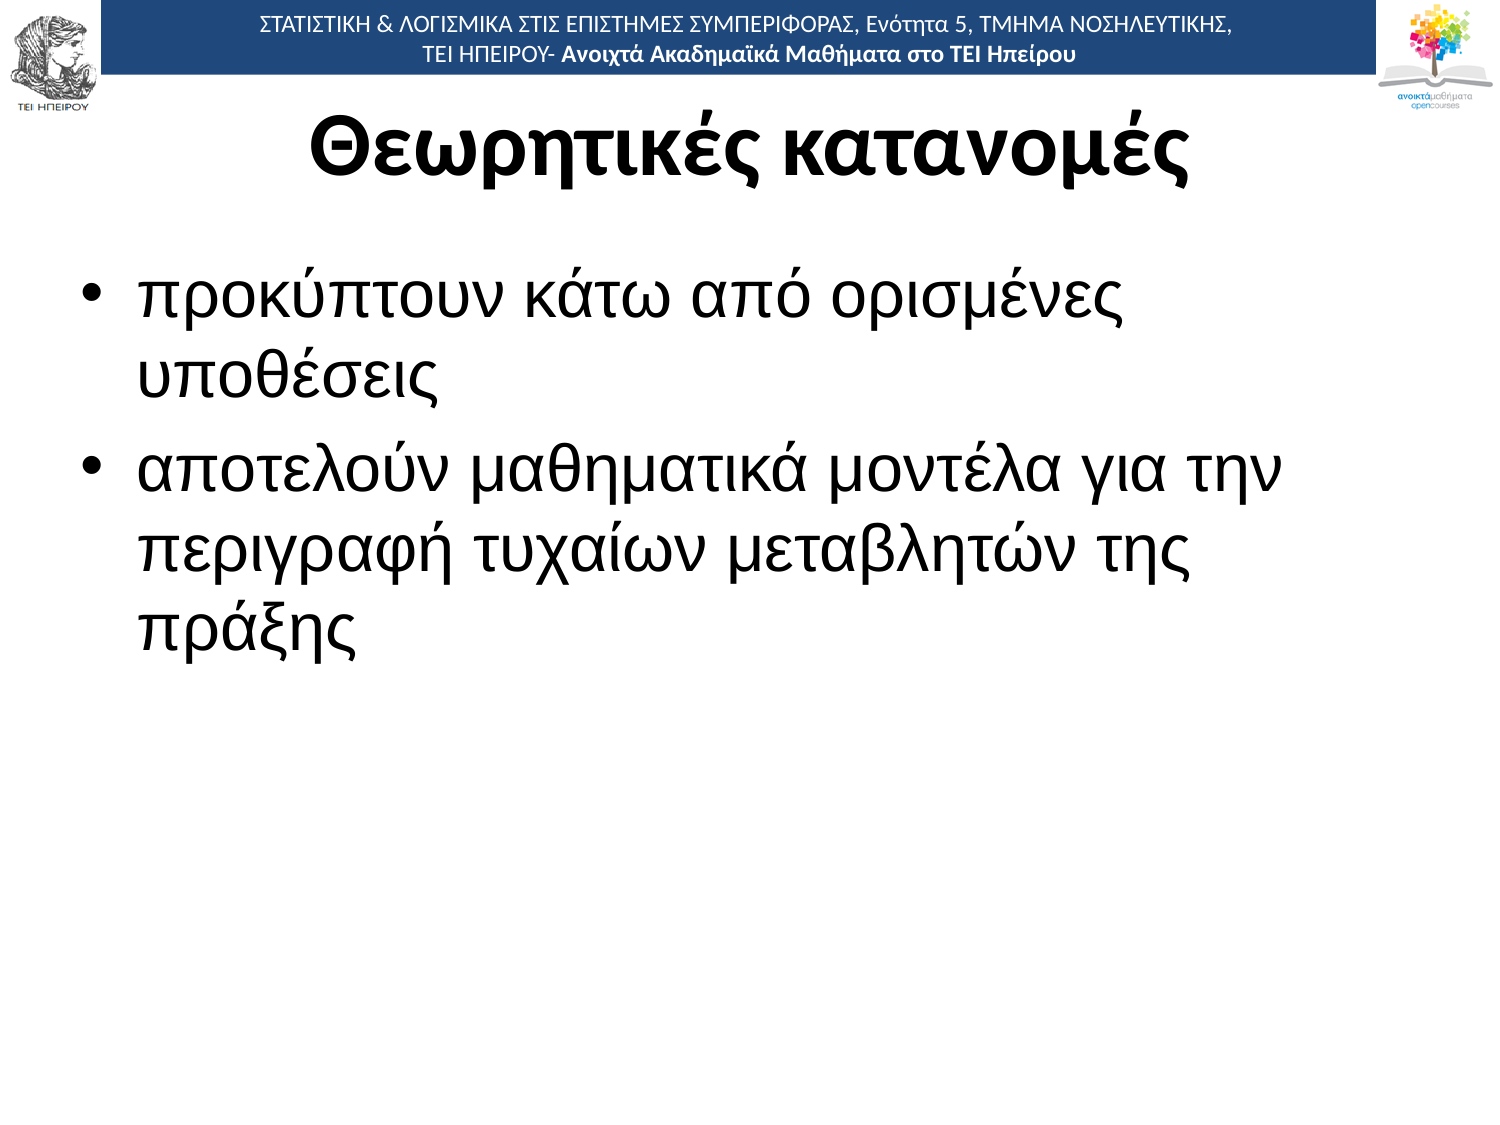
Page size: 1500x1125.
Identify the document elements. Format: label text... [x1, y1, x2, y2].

title Θεωρητικές κατανομές [75, 75, 1425, 233]
text_box ΣΤΑΤΙΣΤΙΚΗ & ΛΟΓΙΣΜΙΚΑ ΣΤΙΣ ΕΠΙΣΤΗΜΕΣ ΣΥΜΠΕΡΙΦΟΡΑΣ, Ενότητα 5, ΤΜΗΜΑ ΝΟΣΗΛΕΥΤΙΚΗΣ, ΤΕΙ ΗΠΕΙΡΟΥ- Ανοιχτά Ακαδημαϊκά Μαθήματα στο ΤΕΙ Ηπείρου [101, 0, 1373, 75]
list προκύπτουν κάτω από ορισμένες υποθέσεις αποτελούν μαθηματικά μοντέλα για την περιγραφή τυχαίων μεταβλητών της πράξης [64, 243, 1418, 919]
picture [1375, 0, 1500, 114]
picture [0, 0, 101, 114]
